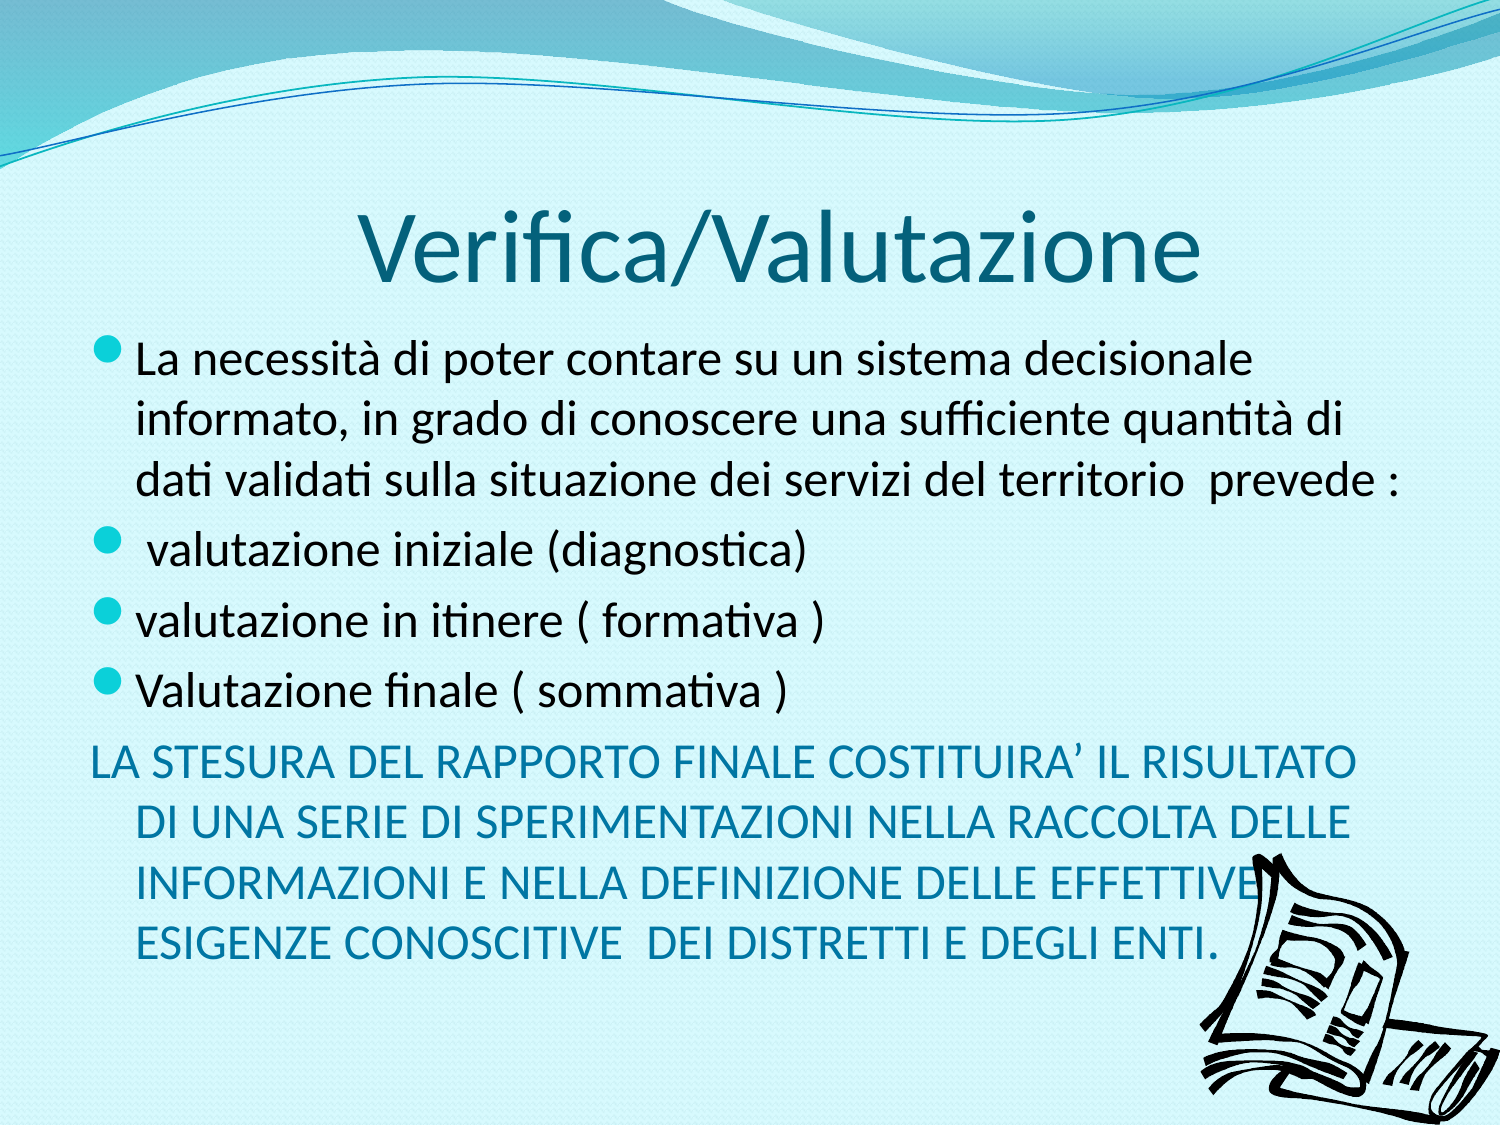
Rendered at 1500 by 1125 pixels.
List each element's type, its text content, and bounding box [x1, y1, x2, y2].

title Verifica/Valutazione [75, 115, 1425, 303]
list La necessità di poter contare su un sistema decisionale informato, in grado di conoscere una sufficiente quantità di dati validati sulla situazione dei servizi del territorio prevede : valutazione iniziale (diagnostica) valutazione in itinere ( formativa ) Valutazione finale ( sommativa ) LA STESURA DEL RAPPORTO FINALE COSTITUIRA’ IL RISULTATO DI UNA SERIE DI SPERIMENTAZIONI NELLA RACCOLTA DELLE INFORMAZIONI E NELLA DEFINIZIONE DELLE EFFETTIVE ESIGENZE CONOSCITIVE DEI DISTRETTI E DEGLI ENTI. [75, 317, 1425, 1038]
picture [1199, 852, 1500, 1125]
